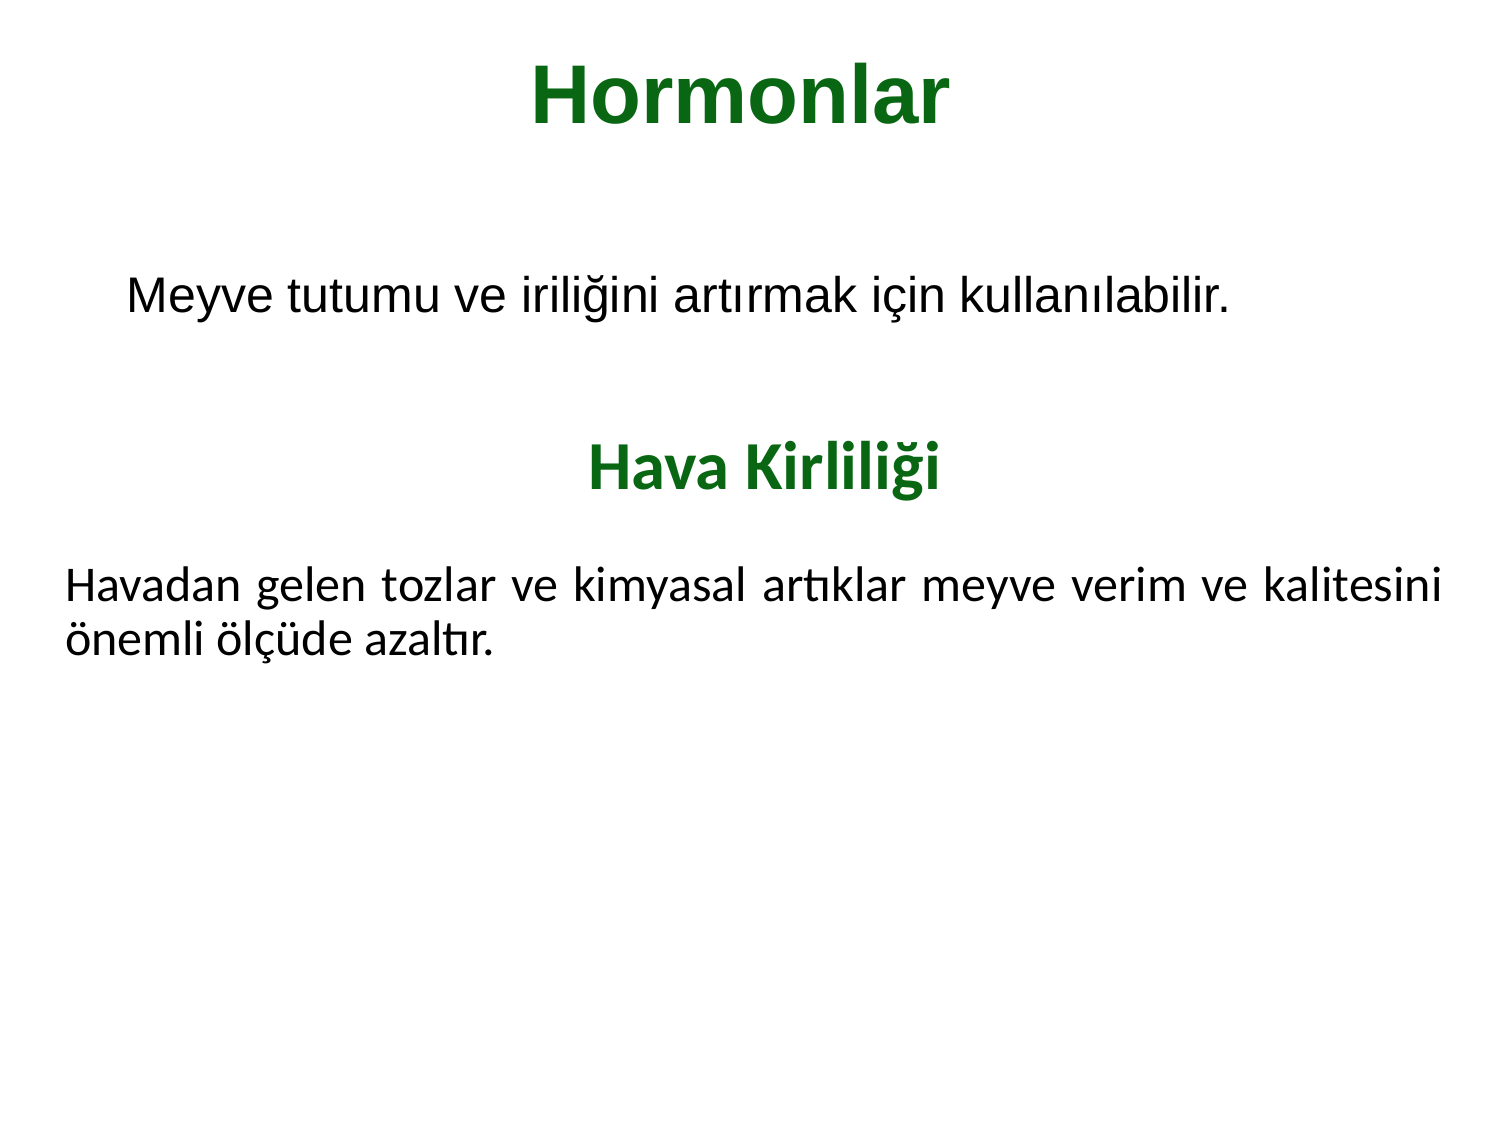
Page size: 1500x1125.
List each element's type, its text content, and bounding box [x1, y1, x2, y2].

list Havadan gelen tozlar ve kimyasal artıklar meyve verim ve kalitesini önemli ölçüde azaltır. [50, 550, 1459, 1125]
text_box Meyve tutumu ve iriliğini artırmak için kullanılabilir. [112, 225, 1459, 331]
title Hava Kirliliği [71, 408, 1459, 527]
text_box Hormonlar [304, 32, 1179, 148]
